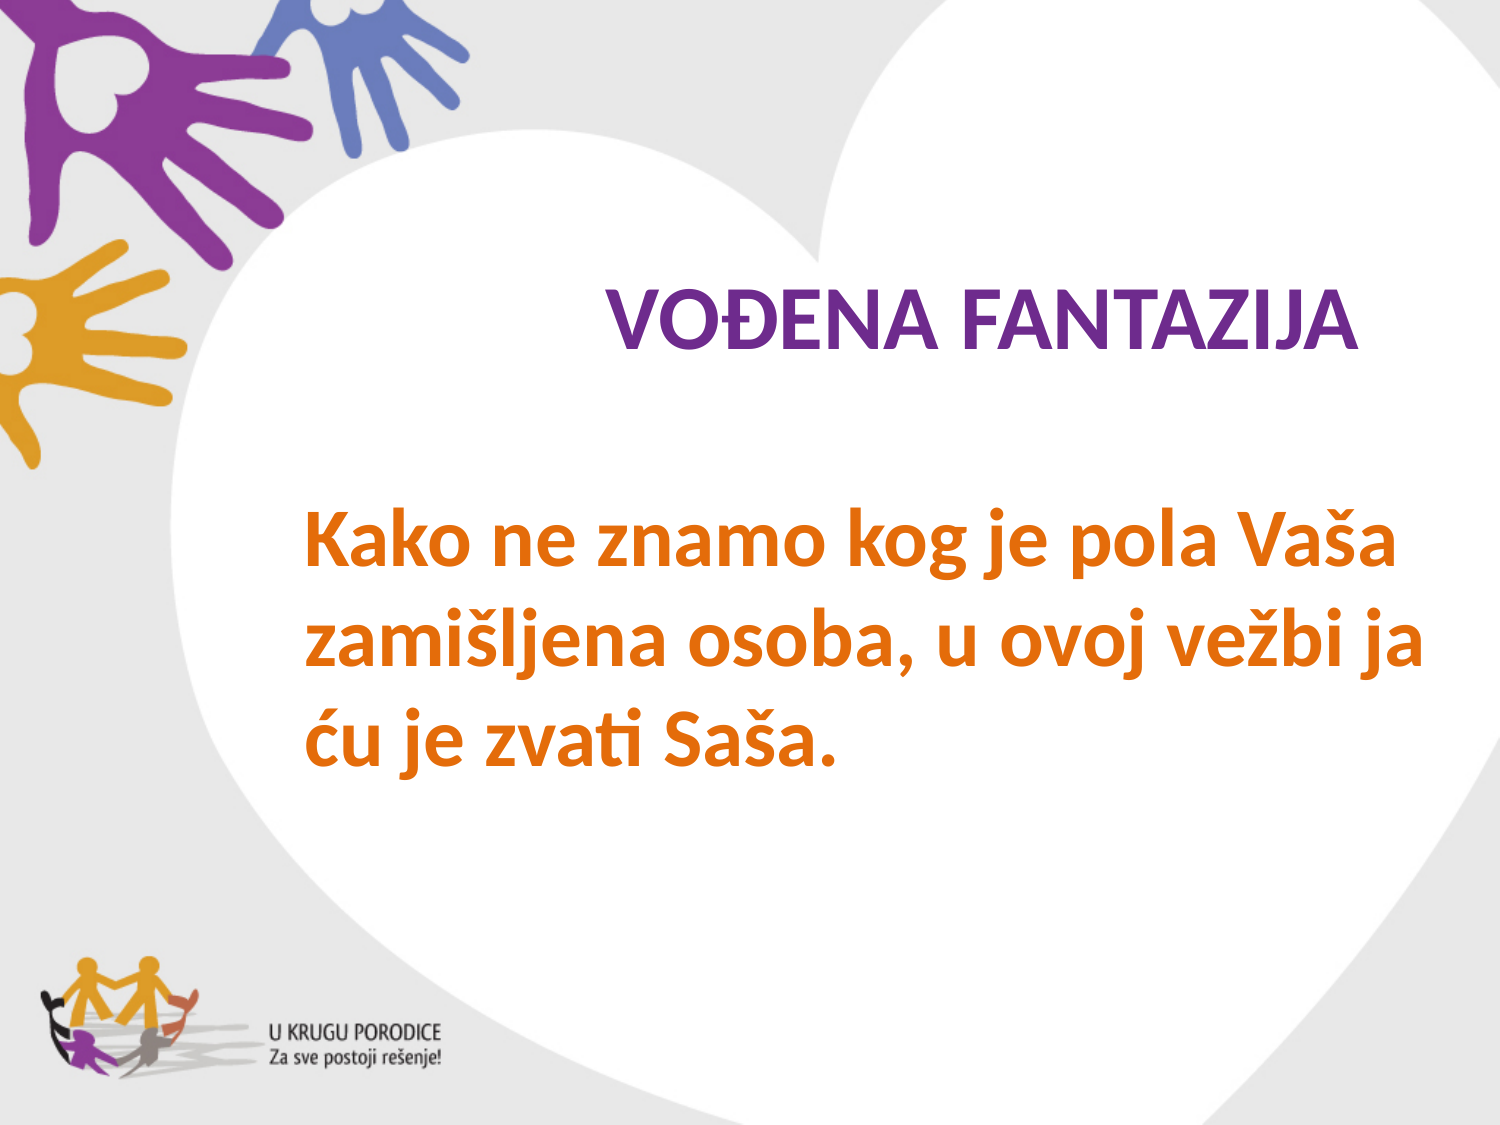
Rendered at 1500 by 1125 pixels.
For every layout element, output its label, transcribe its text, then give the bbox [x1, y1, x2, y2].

list Kako ne znamo kog je pola Vaša zamišljena osoba, u ovoj vežbi ja ću je zvati Saša. [289, 475, 1456, 826]
text_box VOĐENA FANTAZIJA [591, 250, 1375, 376]
title [512, 250, 1426, 439]
picture [0, 0, 1500, 1125]
